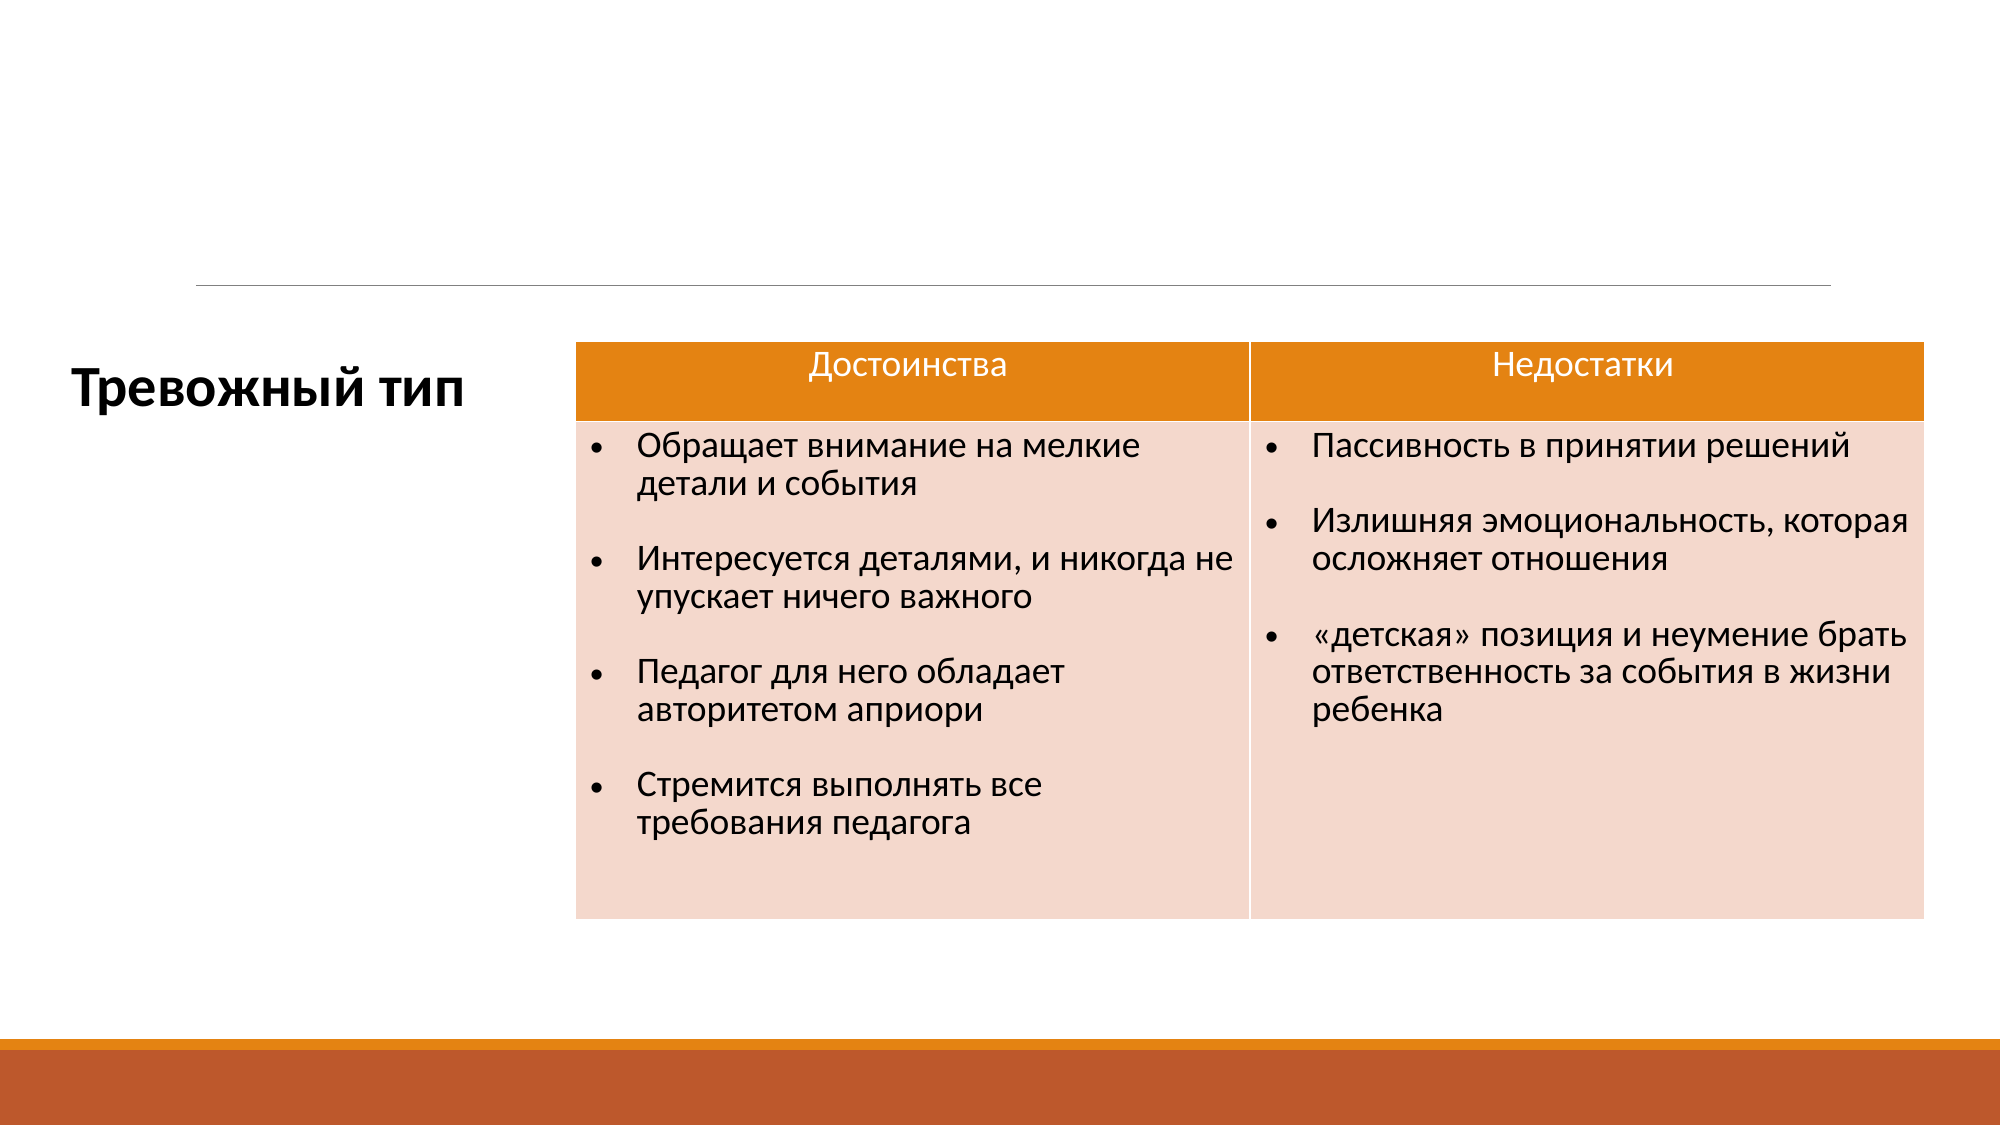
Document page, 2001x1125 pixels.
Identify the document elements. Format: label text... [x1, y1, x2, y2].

table_cell Обращает внимание на мелкие детали и события Интересуется деталями, и никогда не упускает ничего важного Педагог для него обладает авторитетом априори Стремится выполнять все требования педагога [576, 422, 1249, 919]
table_header Достоинства [760, 342, 1249, 421]
text_box Тревожный тип [0, 340, 760, 426]
table_header Недостатки [1251, 342, 1924, 421]
table_cell Пассивность в принятии решений Излишняя эмоциональность, которая осложняет отношения «детская» позиция и неумение брать ответственность за события в жизни ребенка [1251, 422, 1924, 919]
